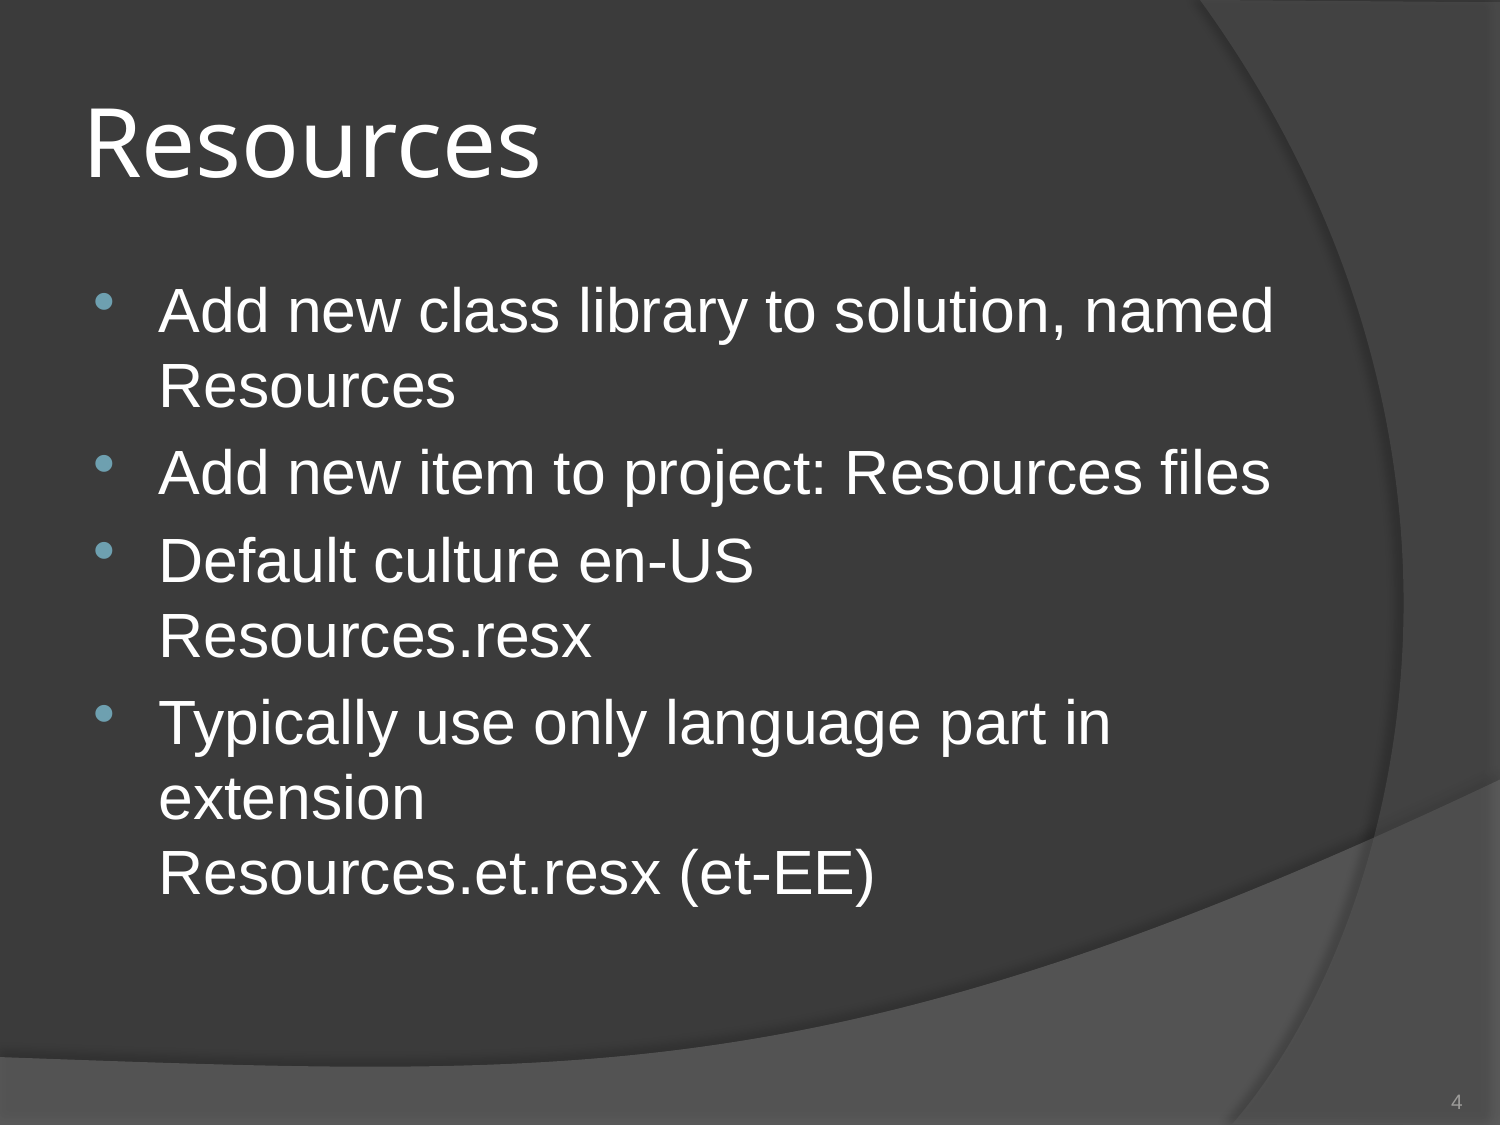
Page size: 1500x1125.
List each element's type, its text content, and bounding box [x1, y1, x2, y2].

list Add new class library to solution, named Resources Add new item to project: Resources files Default culture en-US Resources.resx Typically use only language part in extension Resources.et.resx (et-EE) [75, 262, 1300, 1005]
title Resources [75, 45, 1300, 233]
slide_number 4 [1337, 1053, 1463, 1114]
